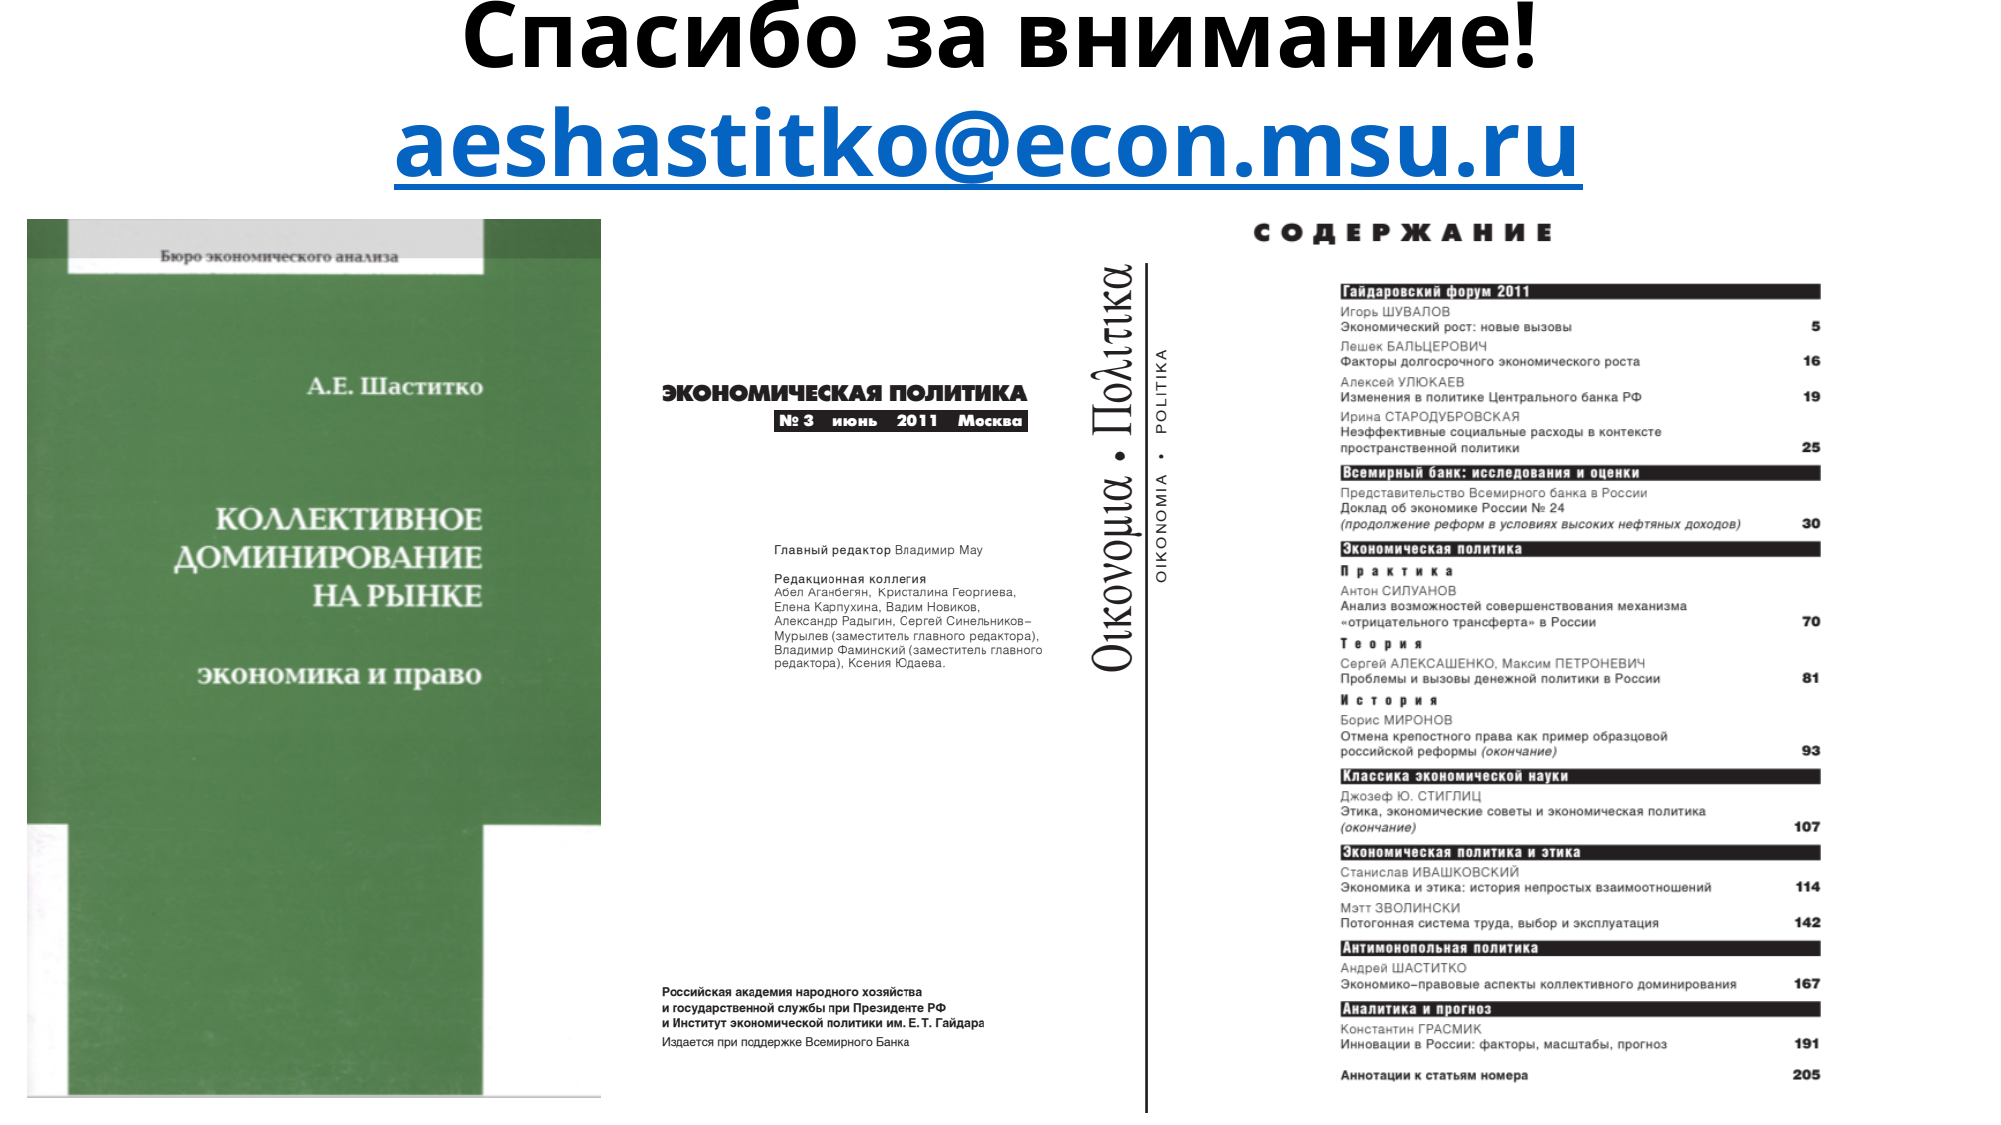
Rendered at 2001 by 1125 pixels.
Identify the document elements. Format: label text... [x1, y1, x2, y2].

title Спасибо за внимание! aeshastitko@econ.msu.ru [137, 0, 1863, 203]
picture [27, 197, 1879, 1125]
